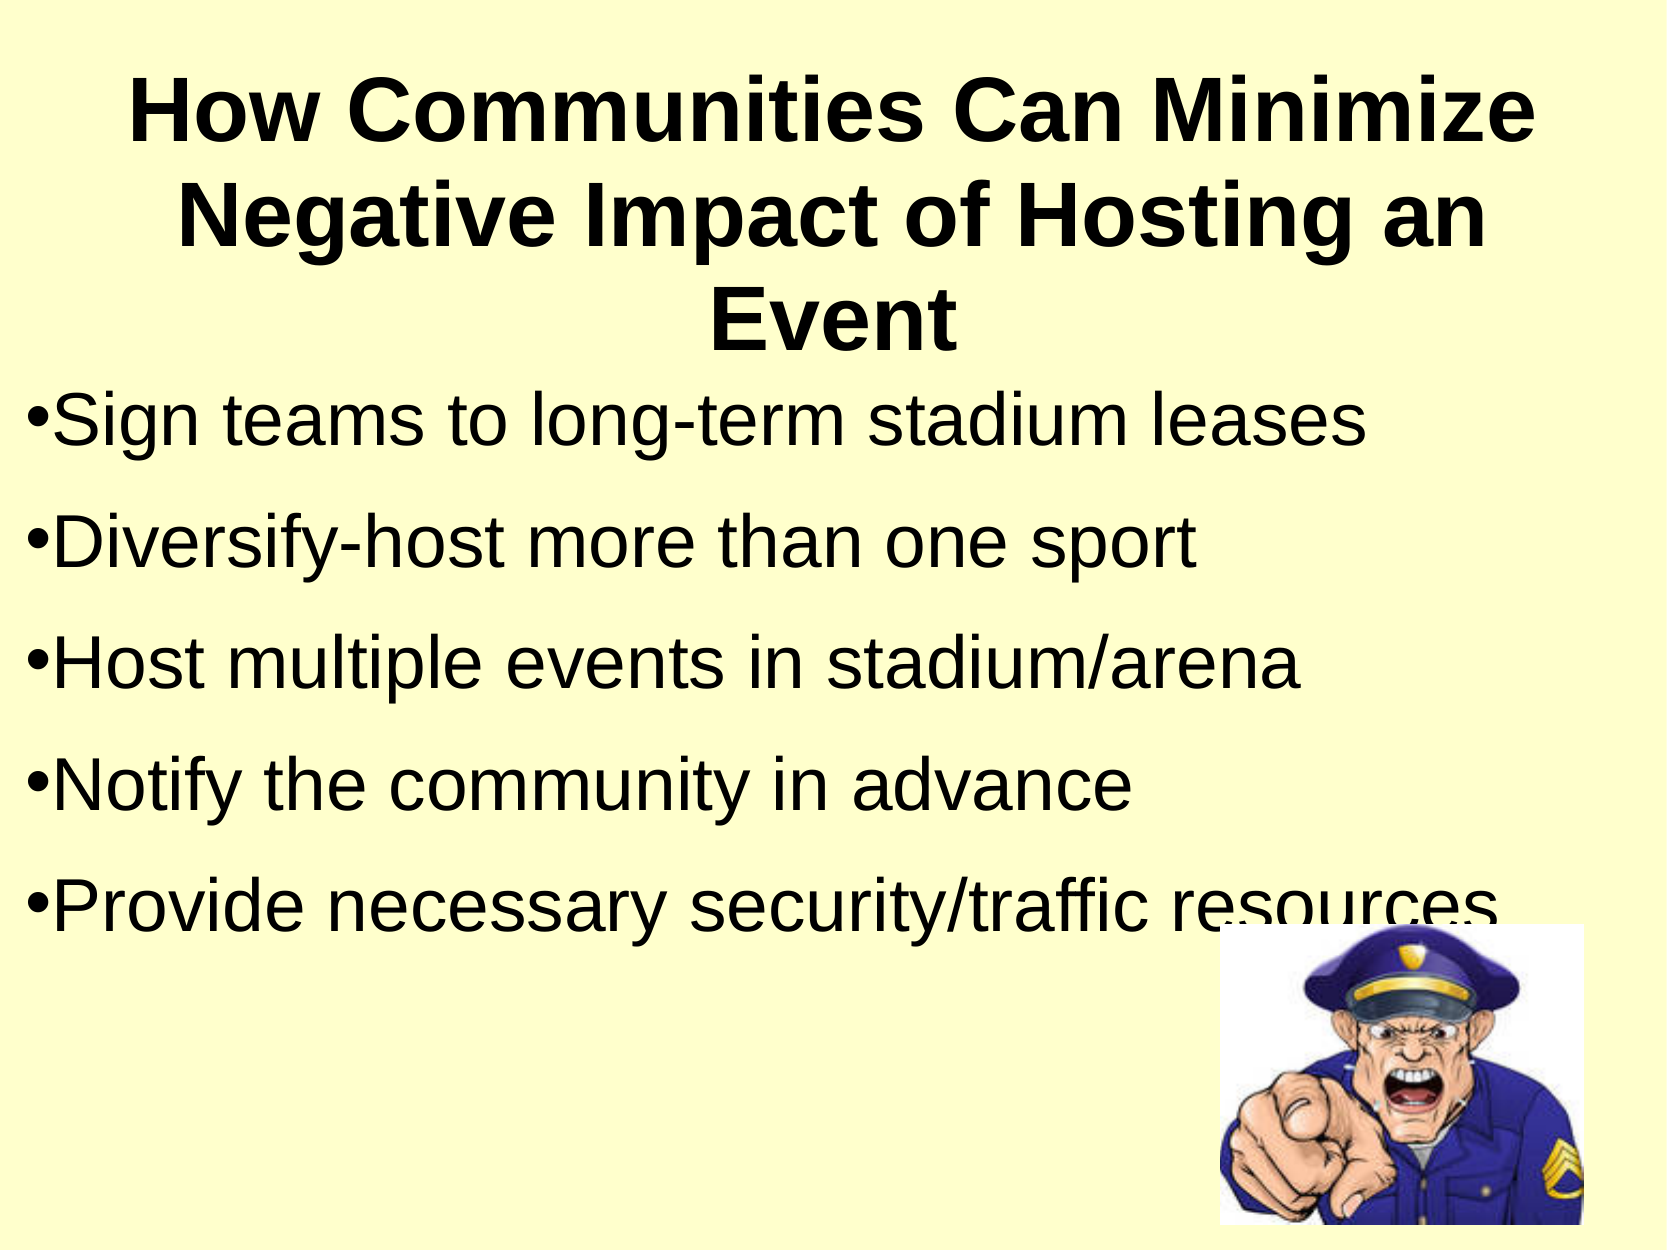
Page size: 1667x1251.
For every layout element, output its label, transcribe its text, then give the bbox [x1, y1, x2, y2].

picture [1220, 924, 1584, 1226]
title How Communities Can Minimize Negative Impact of Hosting an Event [90, 58, 1577, 339]
text_box Sign teams to long-term stadium leases Diversify-host more than one sport Host multiple events in stadium/arena Notify the community in advance Provide necessary security/traffic resources [25, 339, 1621, 947]
